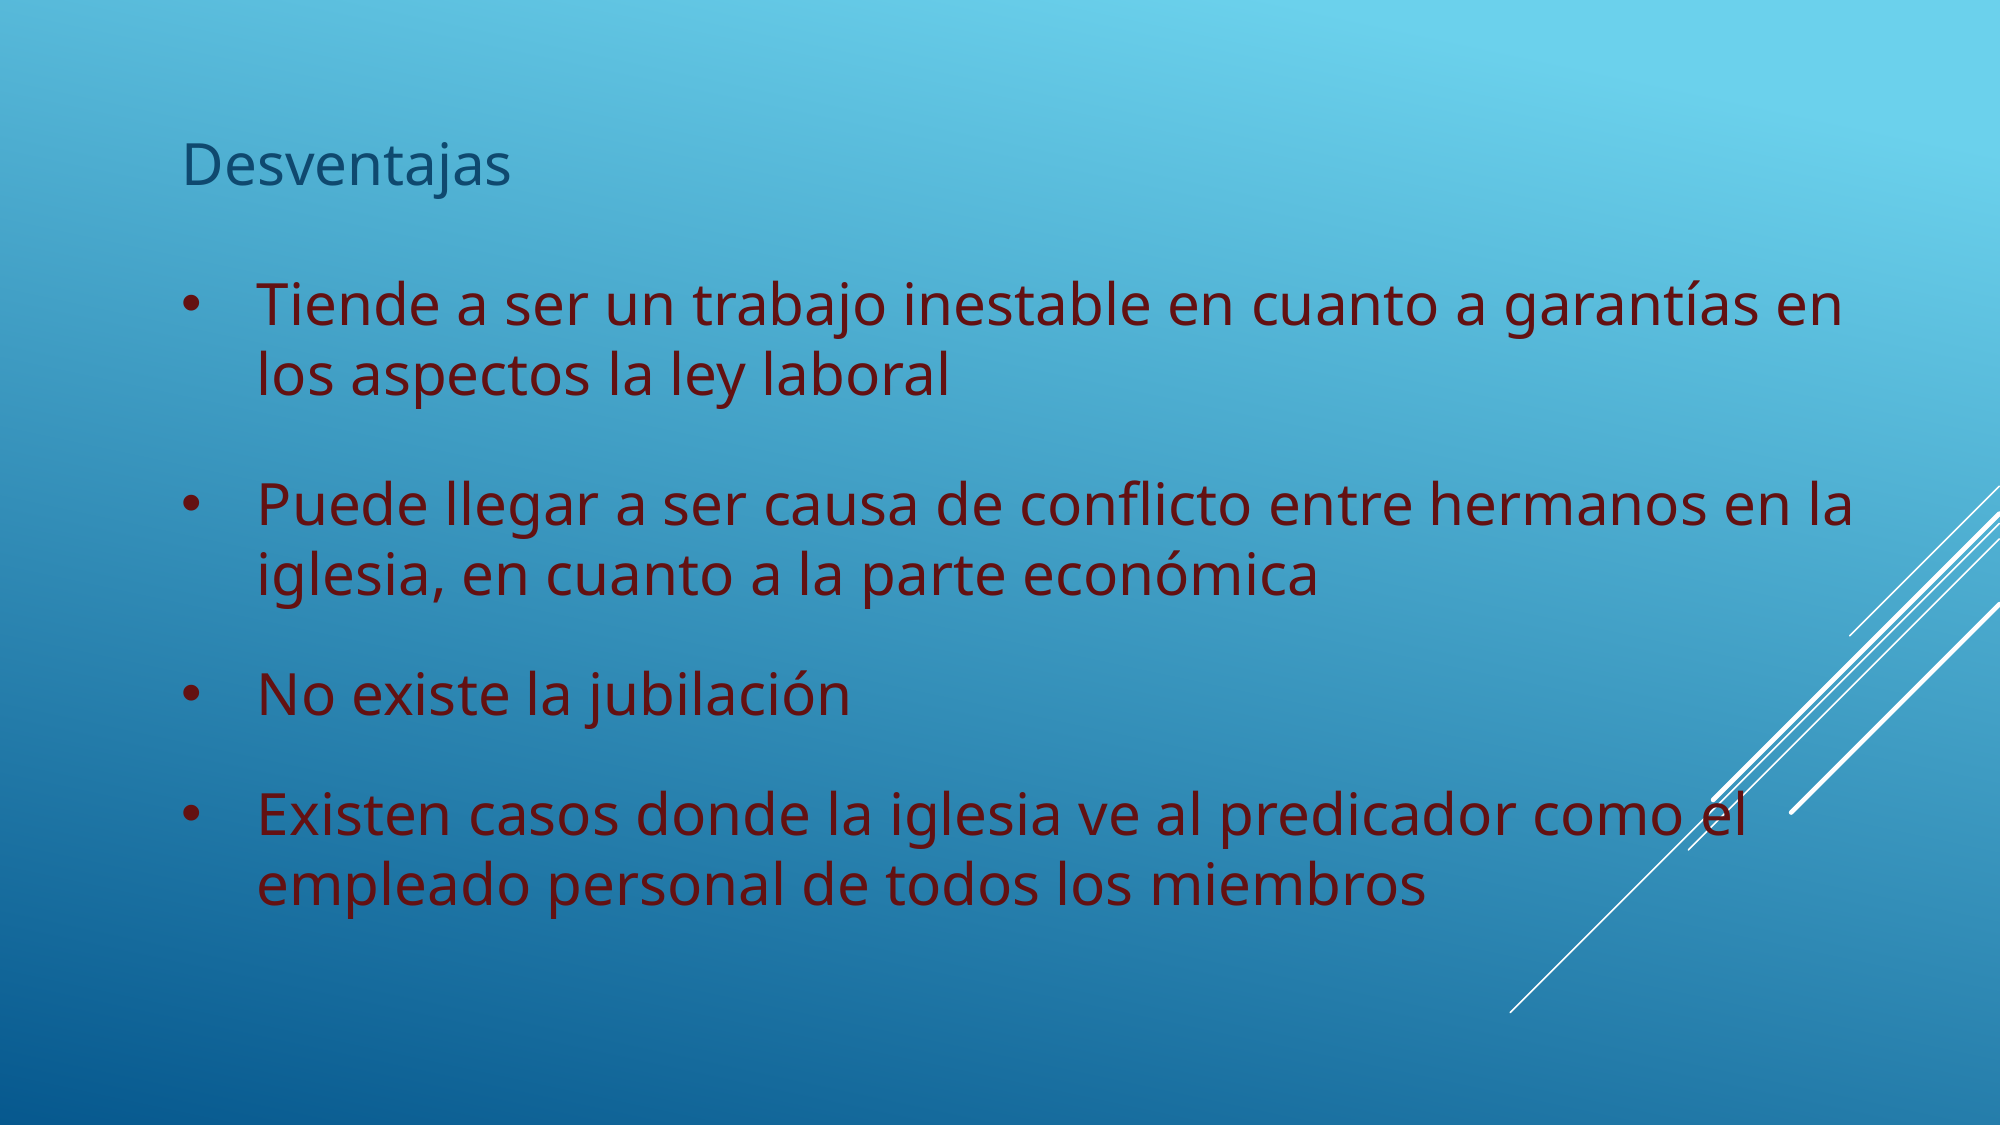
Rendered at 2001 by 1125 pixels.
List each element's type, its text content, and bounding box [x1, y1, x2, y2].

text_box Desventajas Tiende a ser un trabajo inestable en cuanto a garantías en los aspectos la ley laboral Puede llegar a ser causa de conflicto entre hermanos en la iglesia, en cuanto a la parte económica No existe la jubilación Existen casos donde la iglesia ve al predicador como el empleado personal de todos los miembros [167, 120, 1908, 970]
